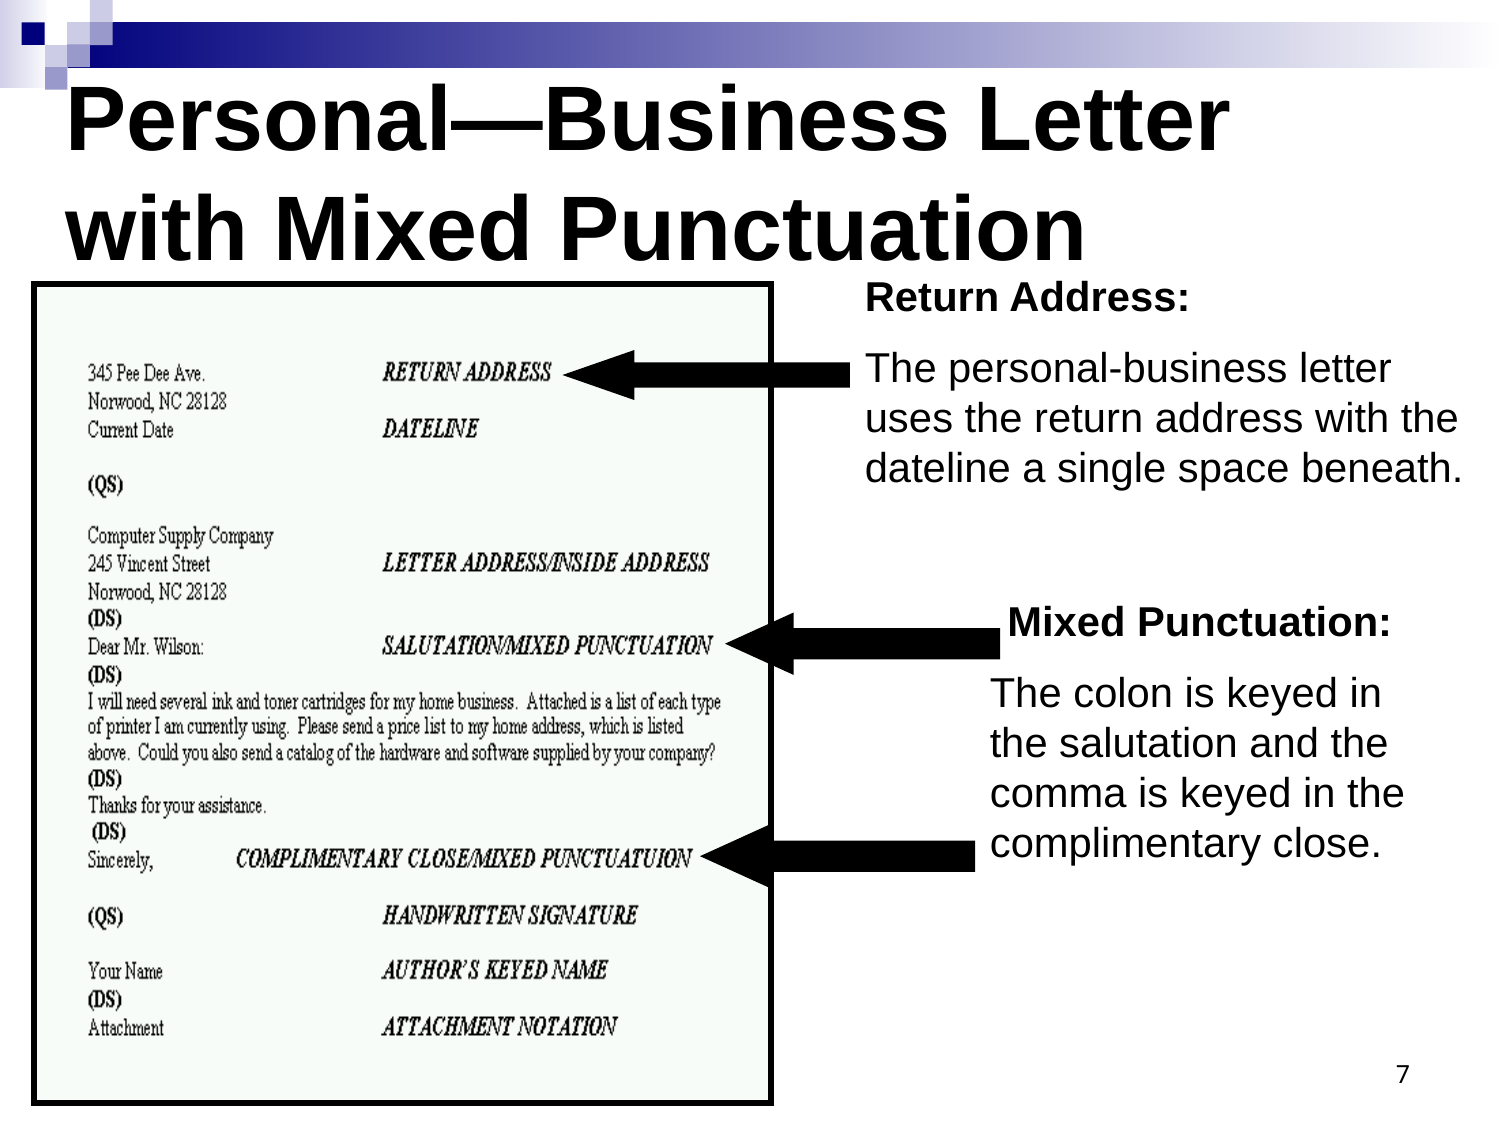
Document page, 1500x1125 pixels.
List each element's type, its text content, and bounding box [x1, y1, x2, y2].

slide_number 7 [1074, 1024, 1426, 1101]
title Personal—Business Letter with Mixed Punctuation [49, 74, 1451, 263]
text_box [562, 262, 1500, 503]
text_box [699, 587, 1426, 888]
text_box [37, 287, 768, 1101]
